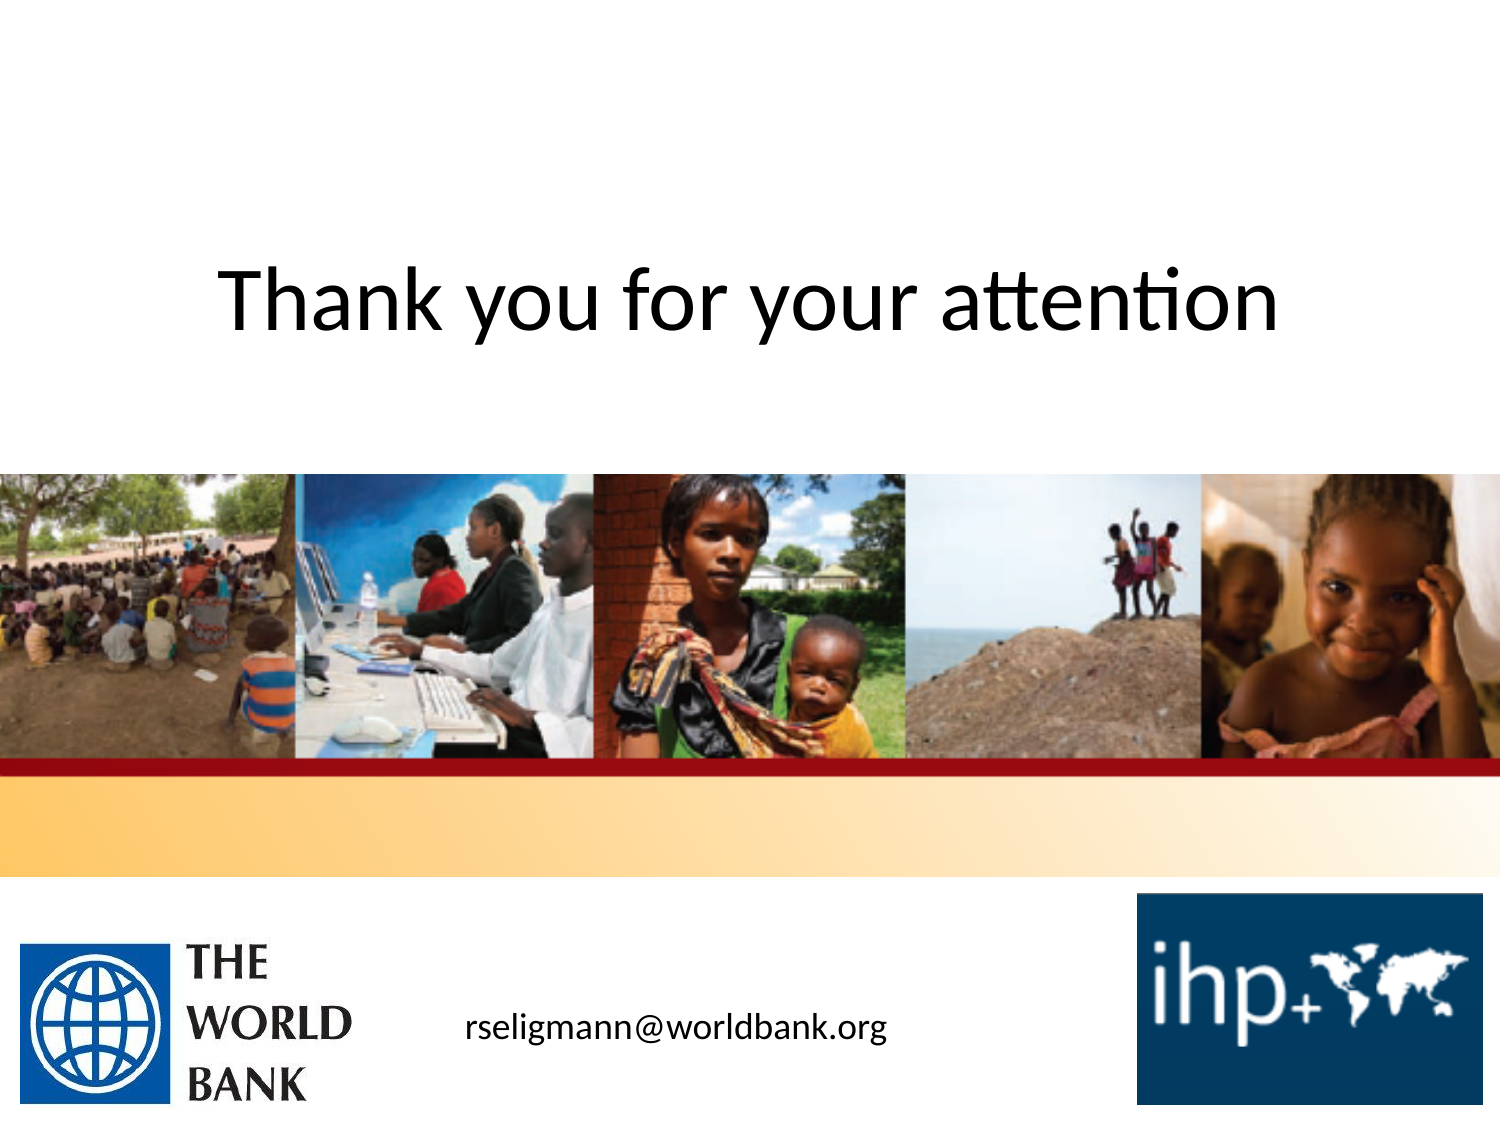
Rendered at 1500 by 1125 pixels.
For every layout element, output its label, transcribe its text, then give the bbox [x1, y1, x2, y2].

picture [20, 936, 401, 1113]
picture [0, 474, 1500, 877]
picture [1137, 893, 1484, 1105]
text_box rseligmann@worldbank.org [449, 994, 963, 1055]
title Thank you for your attention [75, 200, 1425, 388]
